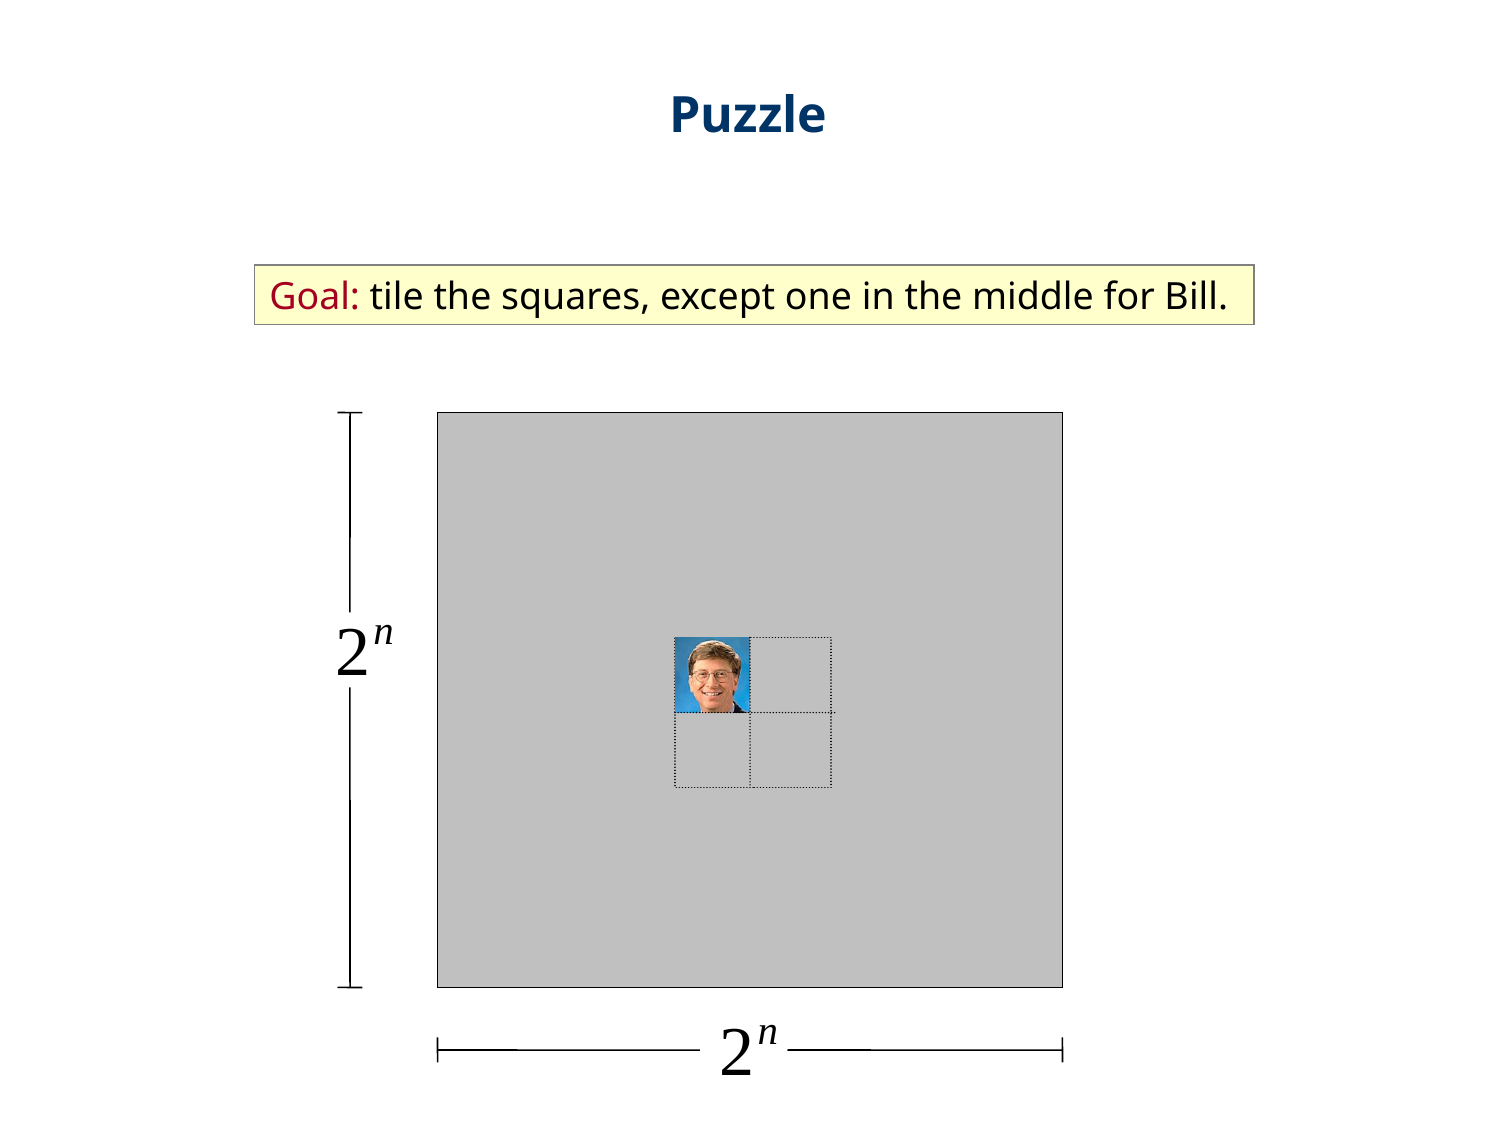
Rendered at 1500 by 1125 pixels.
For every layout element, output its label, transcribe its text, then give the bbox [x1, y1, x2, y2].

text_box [708, 999, 792, 1088]
text_box Puzzle [654, 74, 843, 150]
text_box [674, 637, 832, 788]
text_box Goal: tile the squares, except one in the middle for Bill. [254, 264, 1254, 325]
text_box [324, 599, 407, 688]
picture [674, 637, 751, 713]
text_box [437, 412, 1063, 988]
